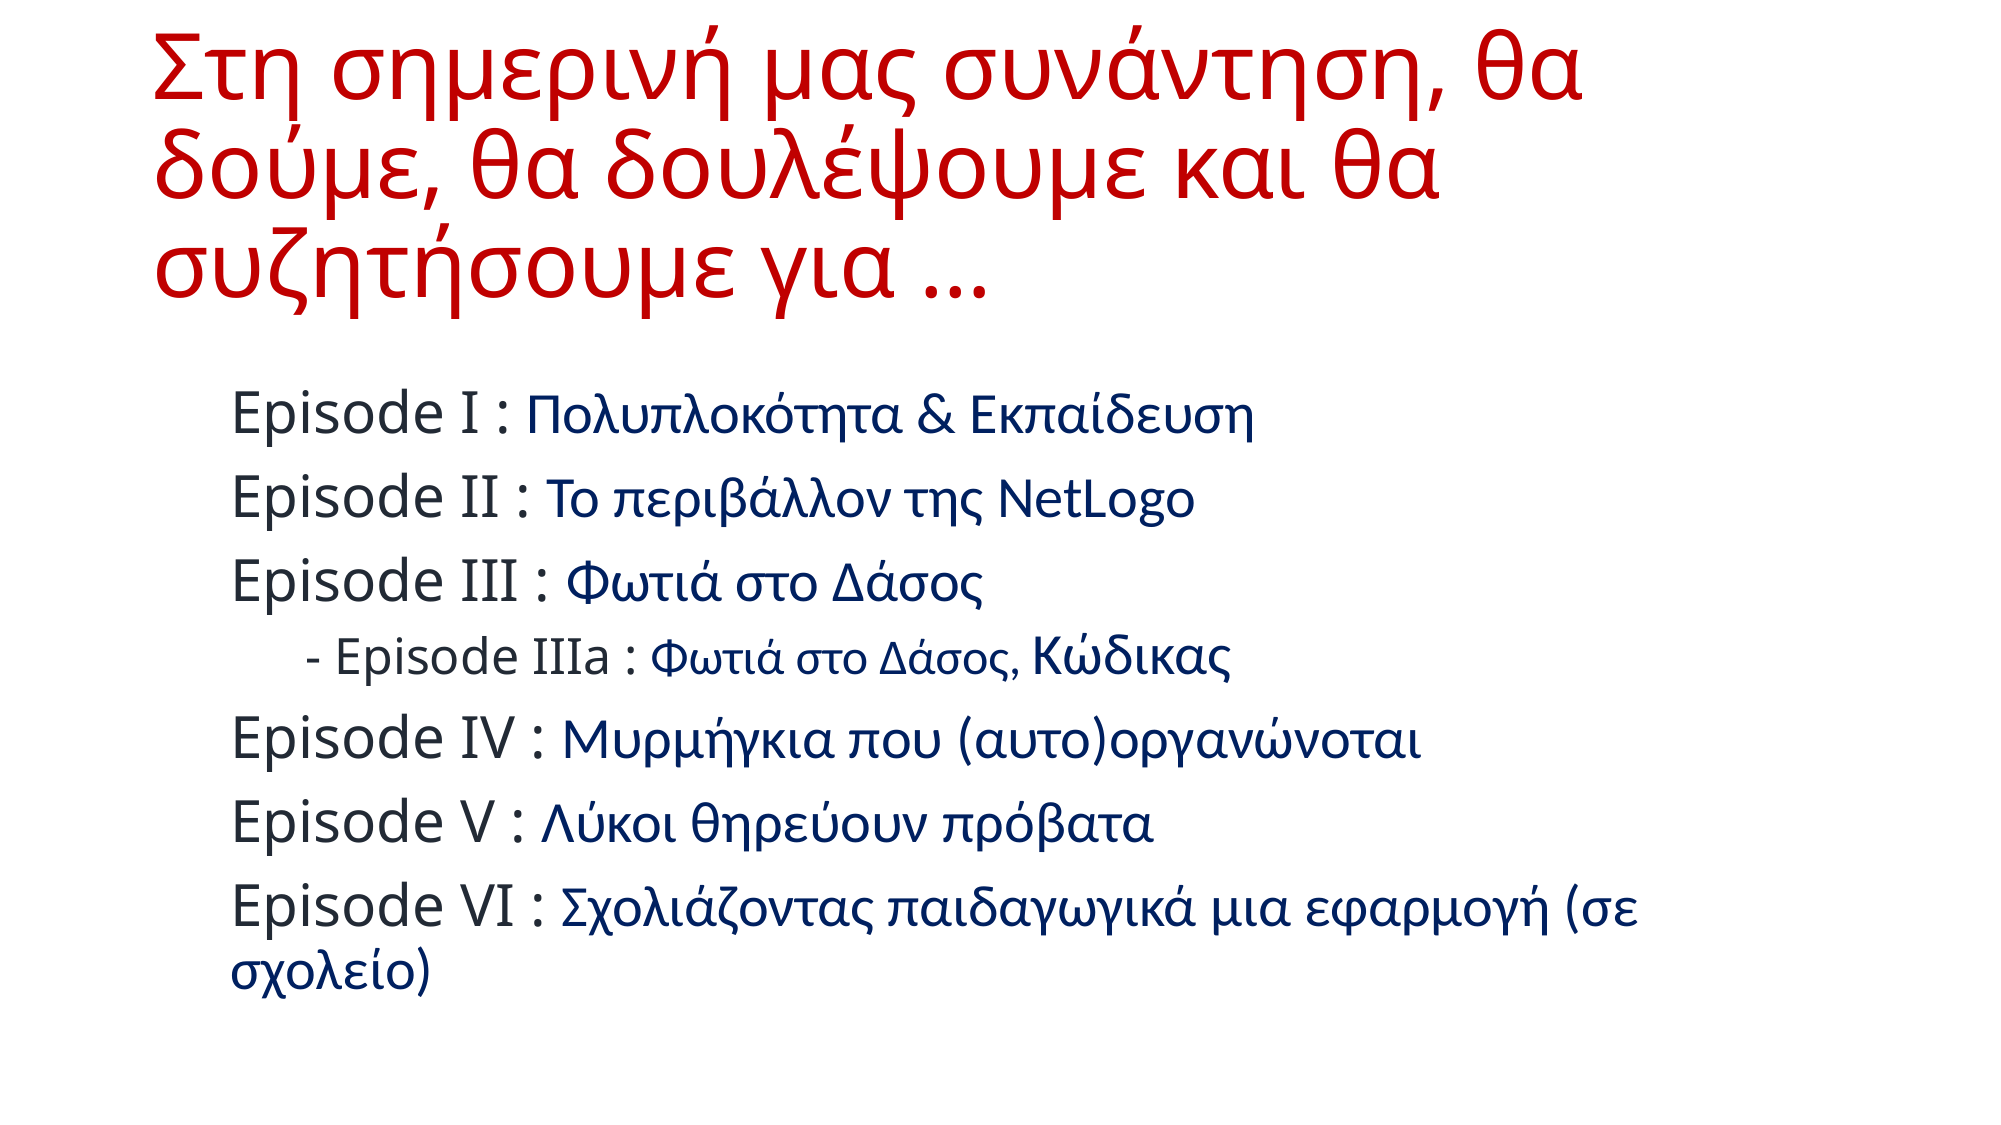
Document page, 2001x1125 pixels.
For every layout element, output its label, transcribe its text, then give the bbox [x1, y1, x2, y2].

title Στη σημερινή μας συνάντηση, θα δούμε, θα δουλέψουμε και θα συζητήσουμε για … [137, 59, 1863, 278]
list Episode I : Πολυπλοκότητα & Εκπαίδευση Episode II : Το περιβάλλον της NetLogo Episode III : Φωτιά στο Δάσος - Episode IIIa : Φωτιά στο Δάσος, Κώδικας Episode IV : Μυρμήγκια που (αυτο)οργανώνοται Episode V : Λύκοι θηρεύουν πρόβατα Episode VI : Σχολιάζοντας παιδαγωγικά μια εφαρμογή (σε σχολείο) [215, 376, 1863, 1014]
